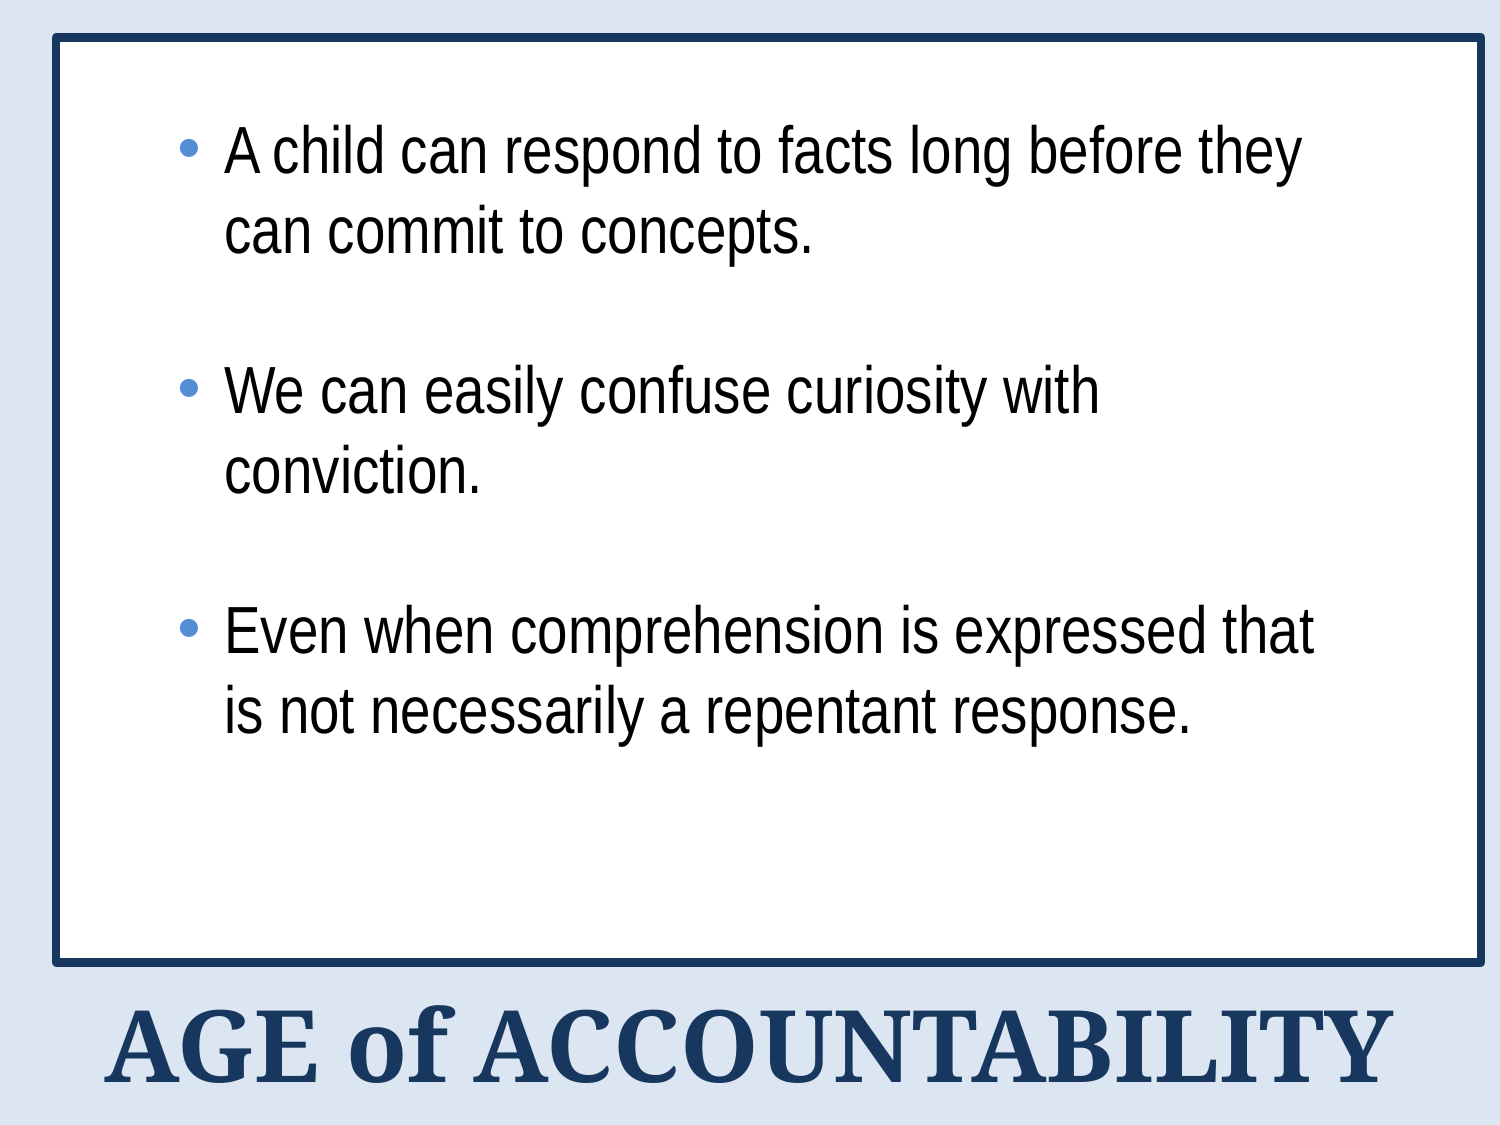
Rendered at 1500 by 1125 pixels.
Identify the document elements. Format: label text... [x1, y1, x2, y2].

text_box A child can respond to facts long before they can commit to concepts. We can easily confuse curiosity with conviction. Even when comprehension is expressed that is not necessarily a repentant response. [162, 99, 1350, 800]
text_box AGE of ACCOUNTABILITY [0, 975, 1500, 1110]
text_box [54, 35, 1483, 965]
